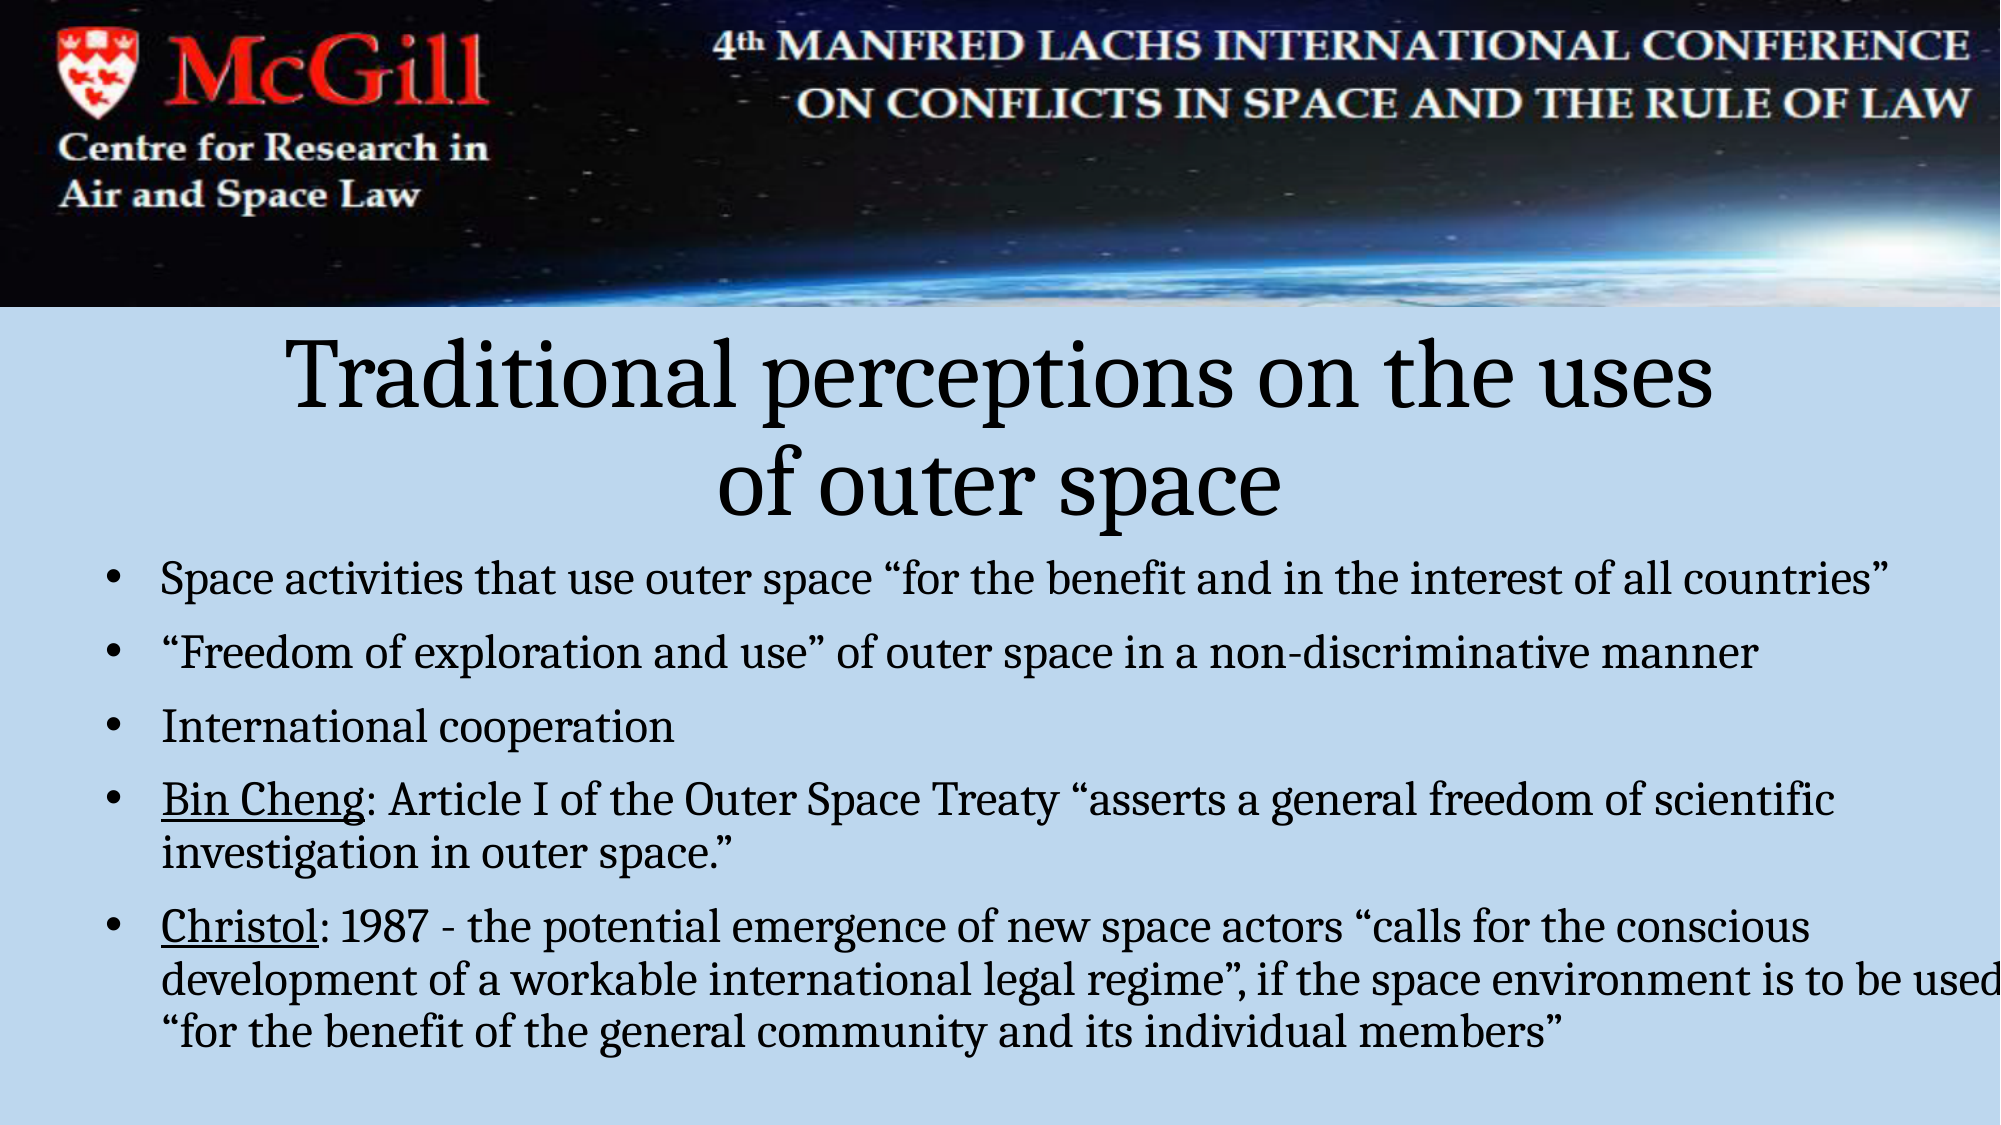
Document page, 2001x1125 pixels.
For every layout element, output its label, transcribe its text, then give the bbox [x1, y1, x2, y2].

picture [0, 0, 2000, 307]
subtitle Space activities that use outer space “for the benefit and in the interest of all countries” “Freedom of exploration and use” of outer space in a non-discriminative manner International cooperation Bin Cheng: Article I of the Outer Space Treaty “asserts a general freedom of scientific investigation in outer space.” Christol: 1987 - the potential emergence of new space actors “calls for the conscious development of a workable international legal regime”, if the space environment is to be used “for the benefit of the general community and its individual members” [90, 545, 2000, 1080]
title Traditional perceptions on the uses of outer space [249, 307, 1750, 545]
